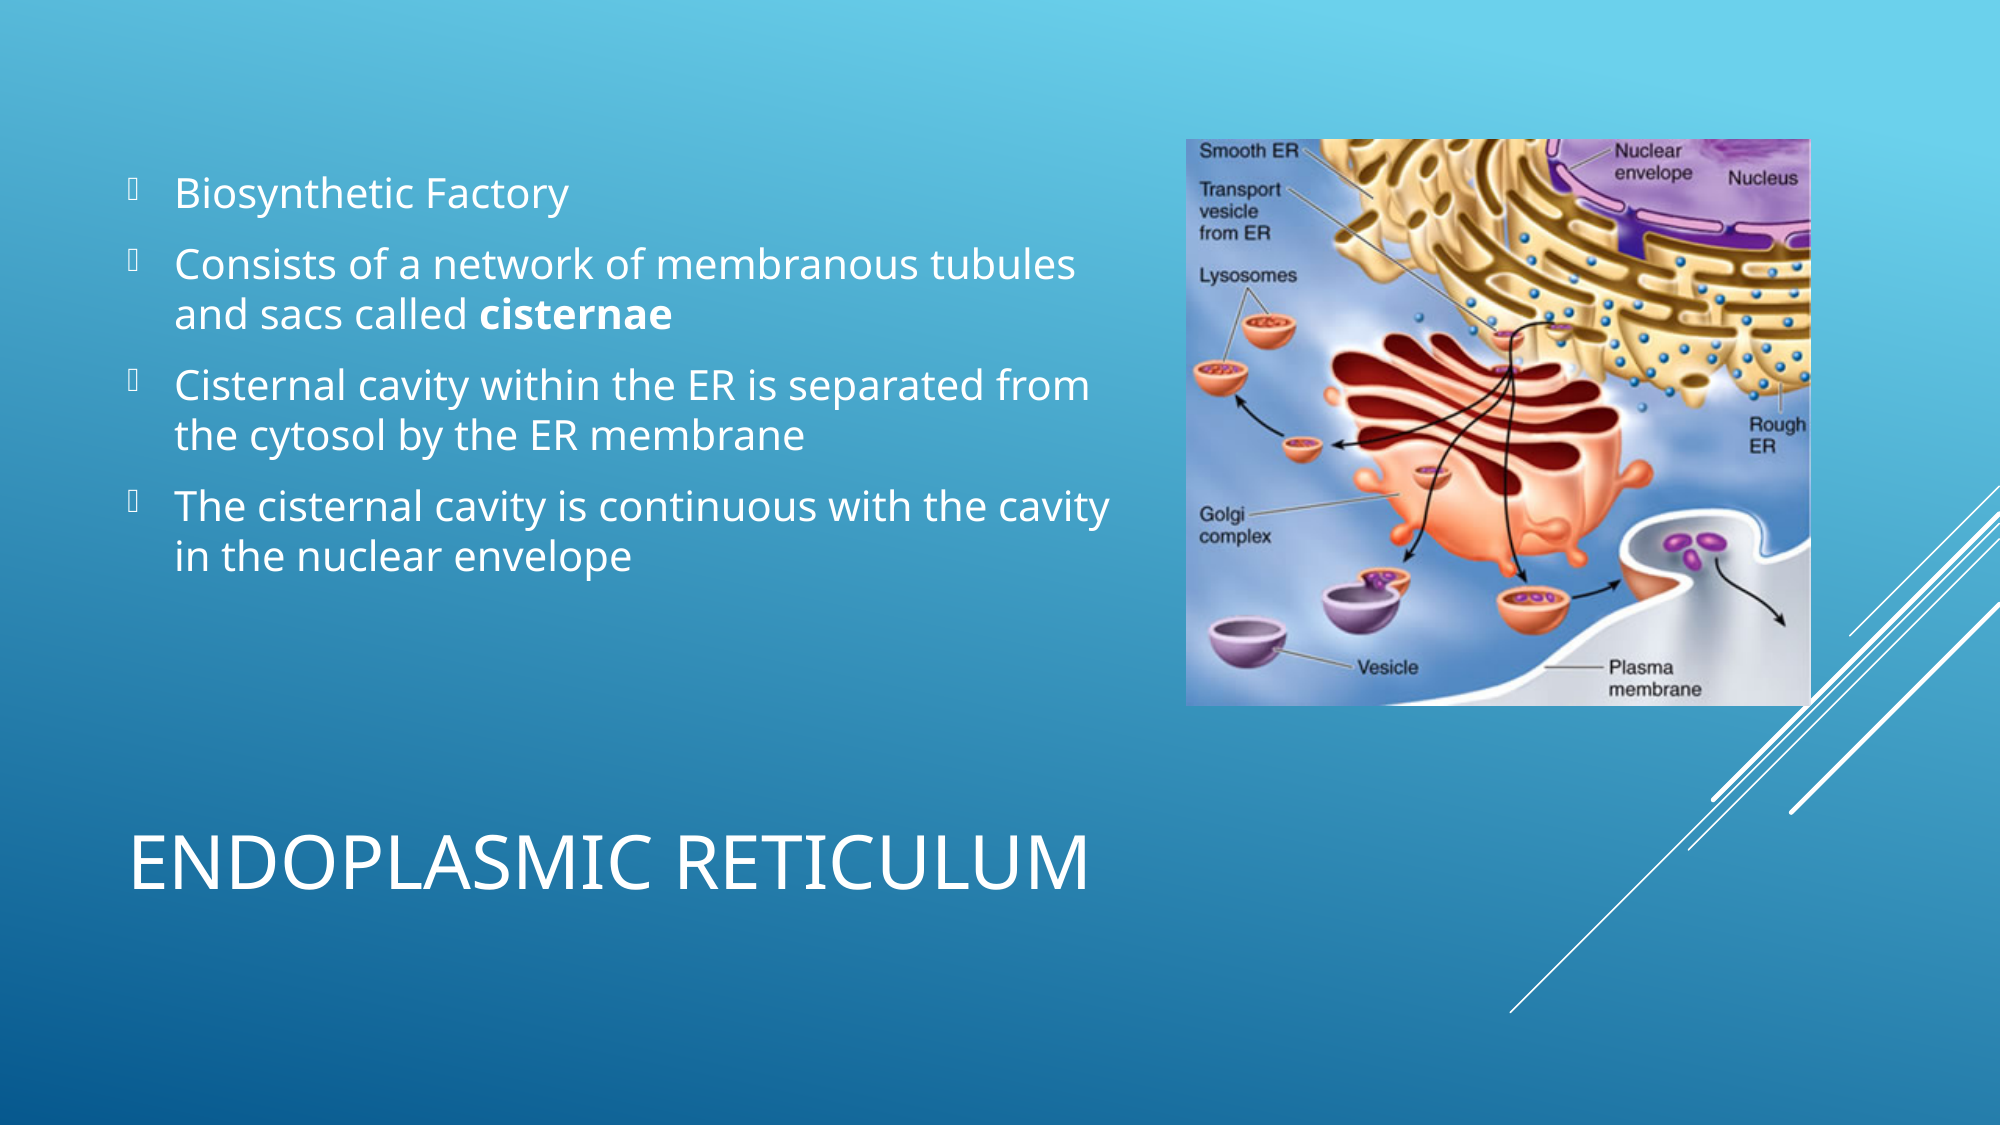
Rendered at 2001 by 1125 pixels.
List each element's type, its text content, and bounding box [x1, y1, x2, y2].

list Biosynthetic Factory Consists of a network of membranous tubules and sacs called cisternae Cisternal cavity within the ER is separated from the cytosol by the ER membrane The cisternal cavity is continuous with the cavity in the nuclear envelope [112, 112, 1149, 706]
title Endoplasmic reticulum [112, 736, 1513, 984]
picture [1185, 139, 1812, 706]
